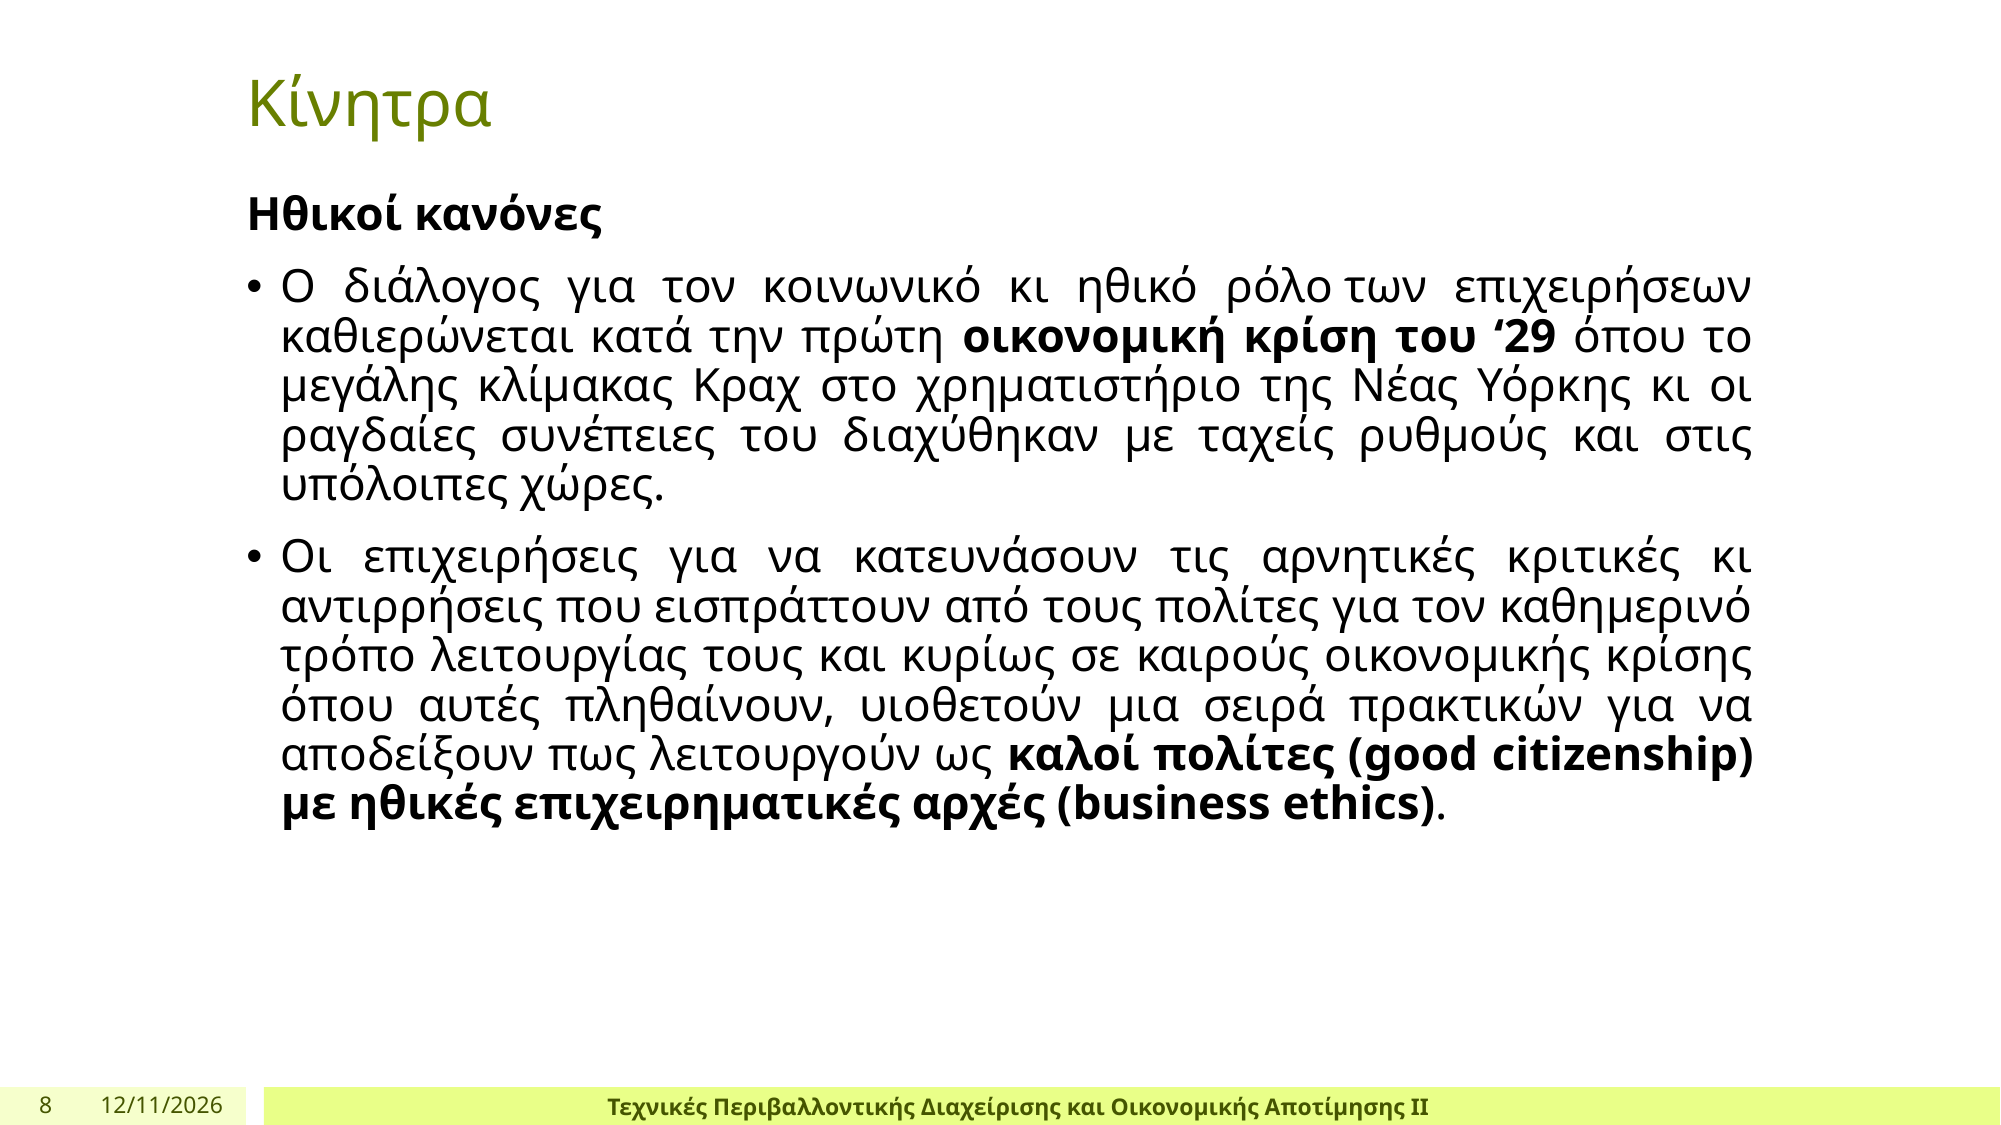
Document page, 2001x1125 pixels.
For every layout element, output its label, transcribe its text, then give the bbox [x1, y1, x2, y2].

list Ηθικοί κανόνες Ο διάλογος για τον κοινωνικό κι ηθικό ρόλο των επιχειρήσεων καθιερώνεται κατά την πρώτη οικονομική κρίση του ‘29 όπου το μεγάλης κλίμακας Κραχ στο χρηματιστήριο της Νέας Υόρκης κι οι ραγδαίες συνέπειες του διαχύθηκαν με ταχείς ρυθμούς και στις υπόλοιπες χώρες. Οι επιχειρήσεις για να κατευνάσουν τις αρνητικές κριτικές κι αντιρρήσεις που εισπράττουν από τους πολίτες για τον καθημερινό τρόπο λειτουργίας τους και κυρίως σε καιρούς οικονομικής κρίσης όπου αυτές πληθαίνουν, υιοθετούν μια σειρά πρακτικών για να αποδείξουν πως λειτουργούν ως καλοί πολίτες (good citizenship) με ηθικές επιχειρηματικές αρχές (business ethics). [231, 183, 1769, 942]
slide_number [74, 1087, 239, 1125]
slide_number 8 [0, 1087, 68, 1125]
title Κίνητρα [231, 45, 1769, 147]
footer Τεχνικές Περιβαλλοντικής Διαχείρισης και Οικονομικής Αποτίμησης ΙΙ [268, 1087, 1769, 1125]
